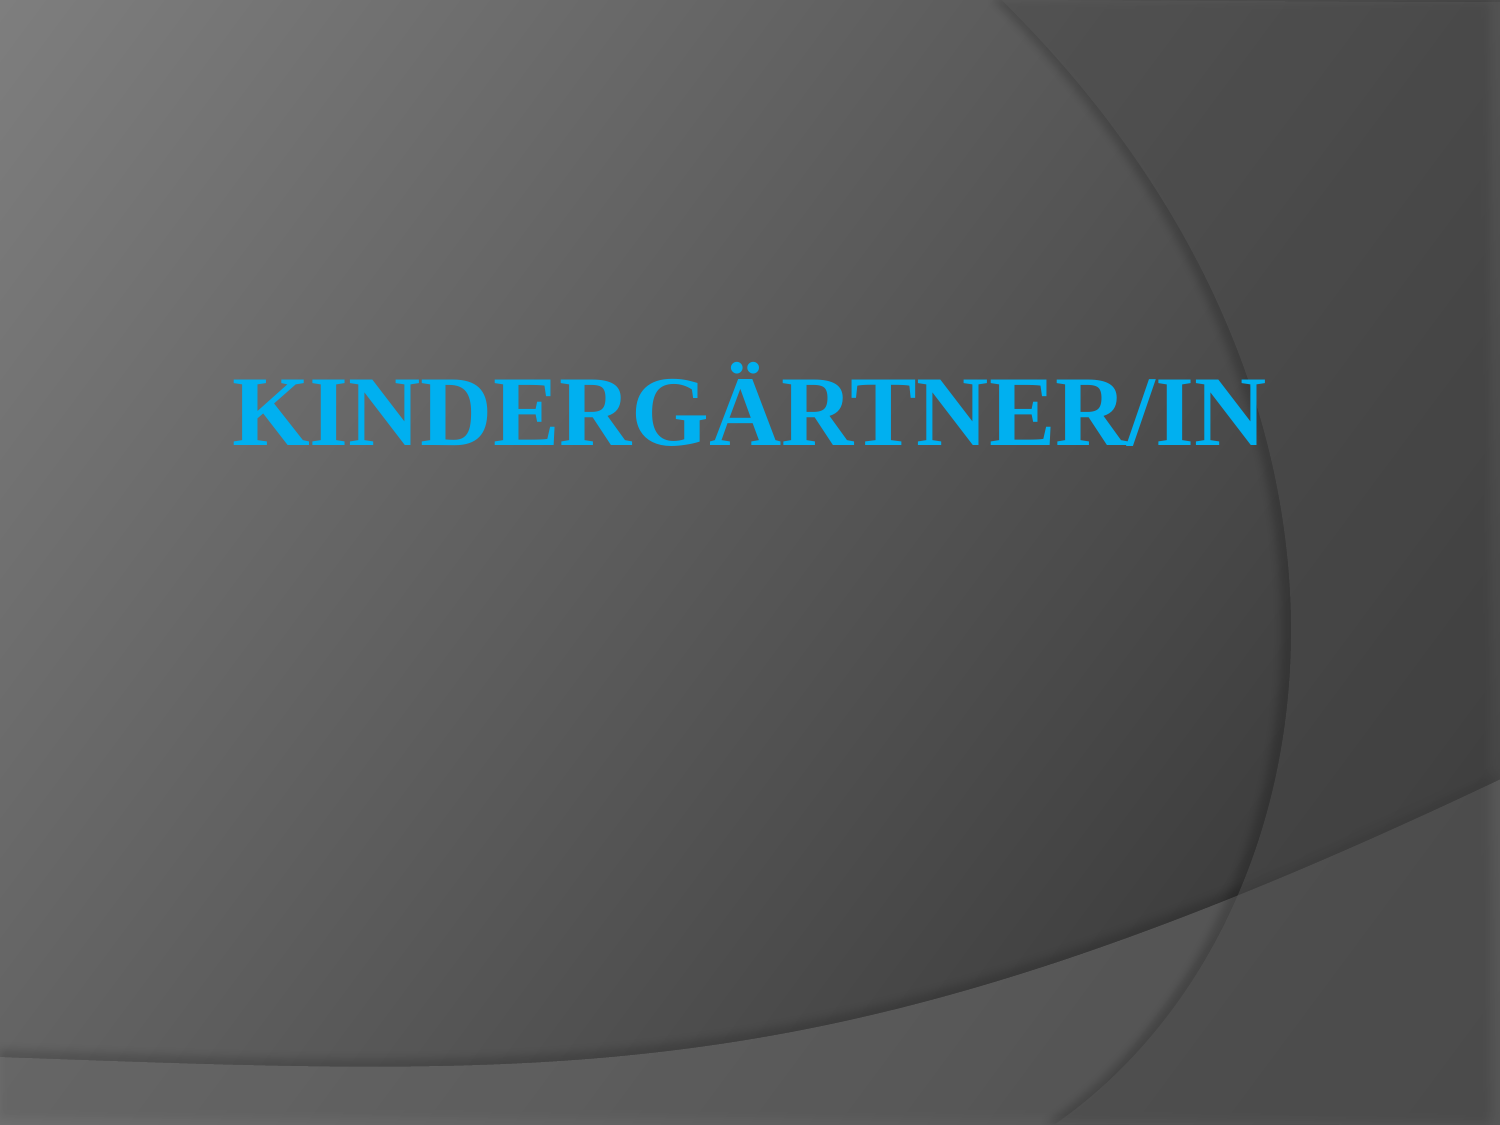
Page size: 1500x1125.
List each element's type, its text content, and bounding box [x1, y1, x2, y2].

title Kindergärtner/in [112, 338, 1388, 976]
subtitle [71, 253, 1134, 541]
